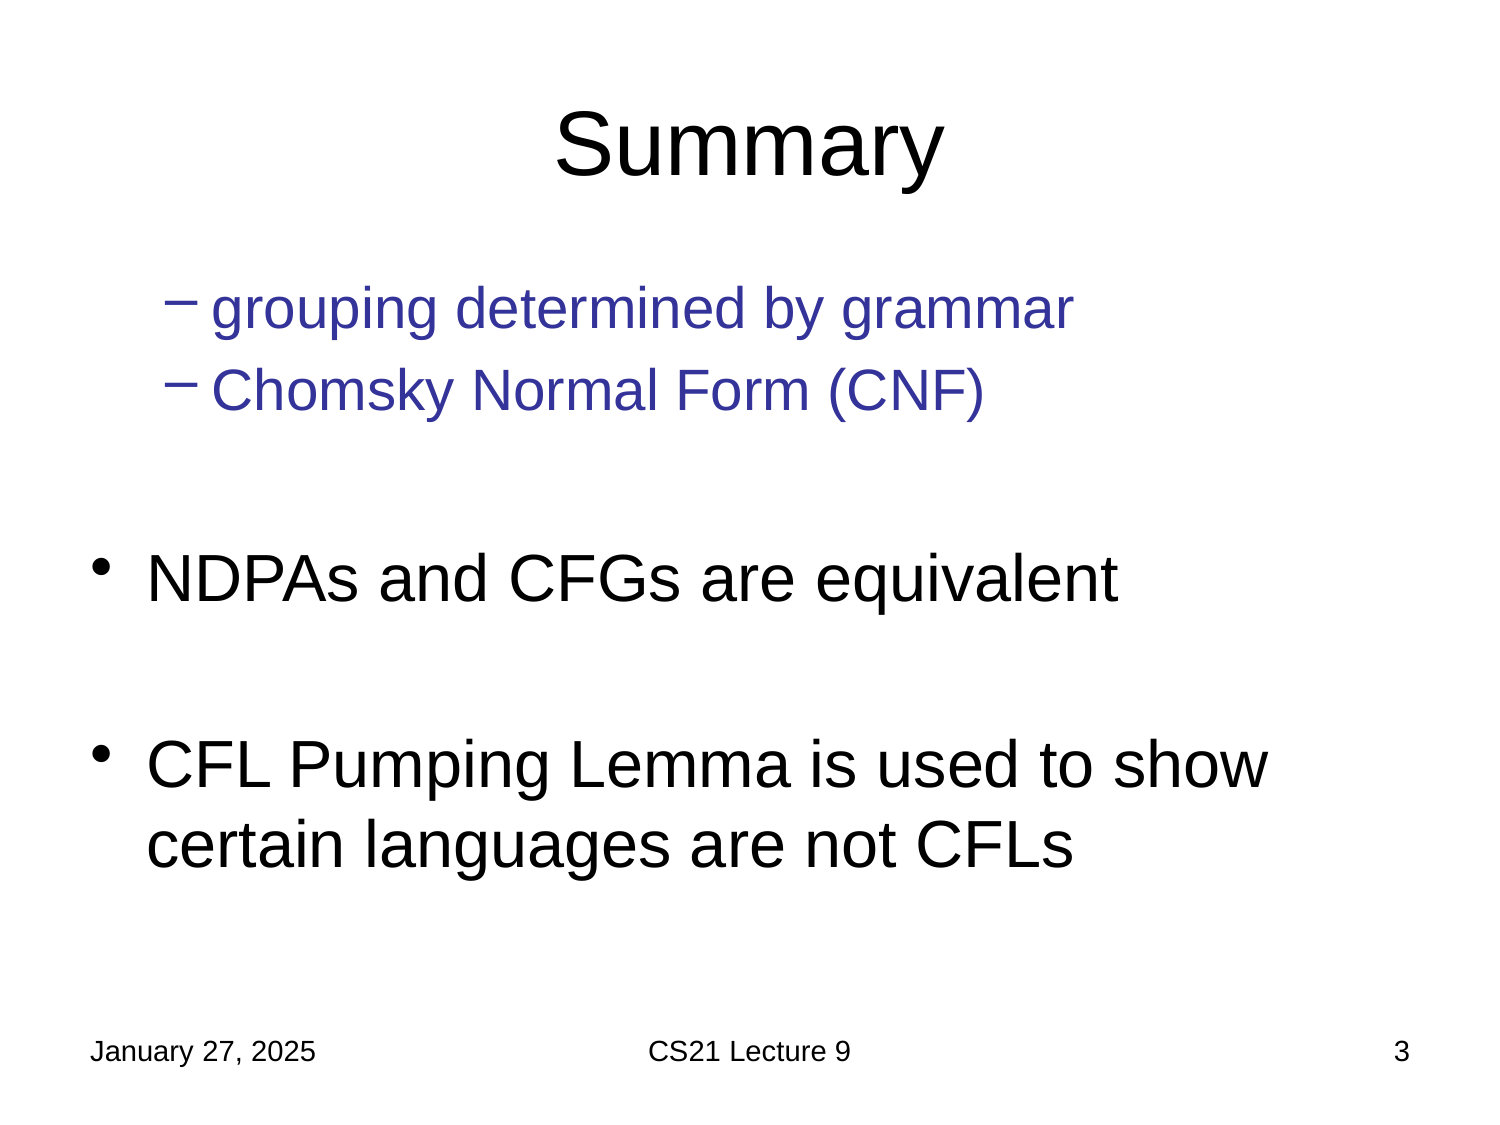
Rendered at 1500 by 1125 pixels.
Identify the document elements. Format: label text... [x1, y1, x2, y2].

footer CS21 Lecture 9 [512, 1024, 988, 1103]
title Summary [75, 45, 1425, 233]
list grouping determined by grammar Chomsky Normal Form (CNF) NDPAs and CFGs are equivalent CFL Pumping Lemma is used to show certain languages are not CFLs [75, 262, 1425, 1005]
slide_number 3 [1074, 1024, 1426, 1103]
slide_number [74, 1024, 426, 1103]
